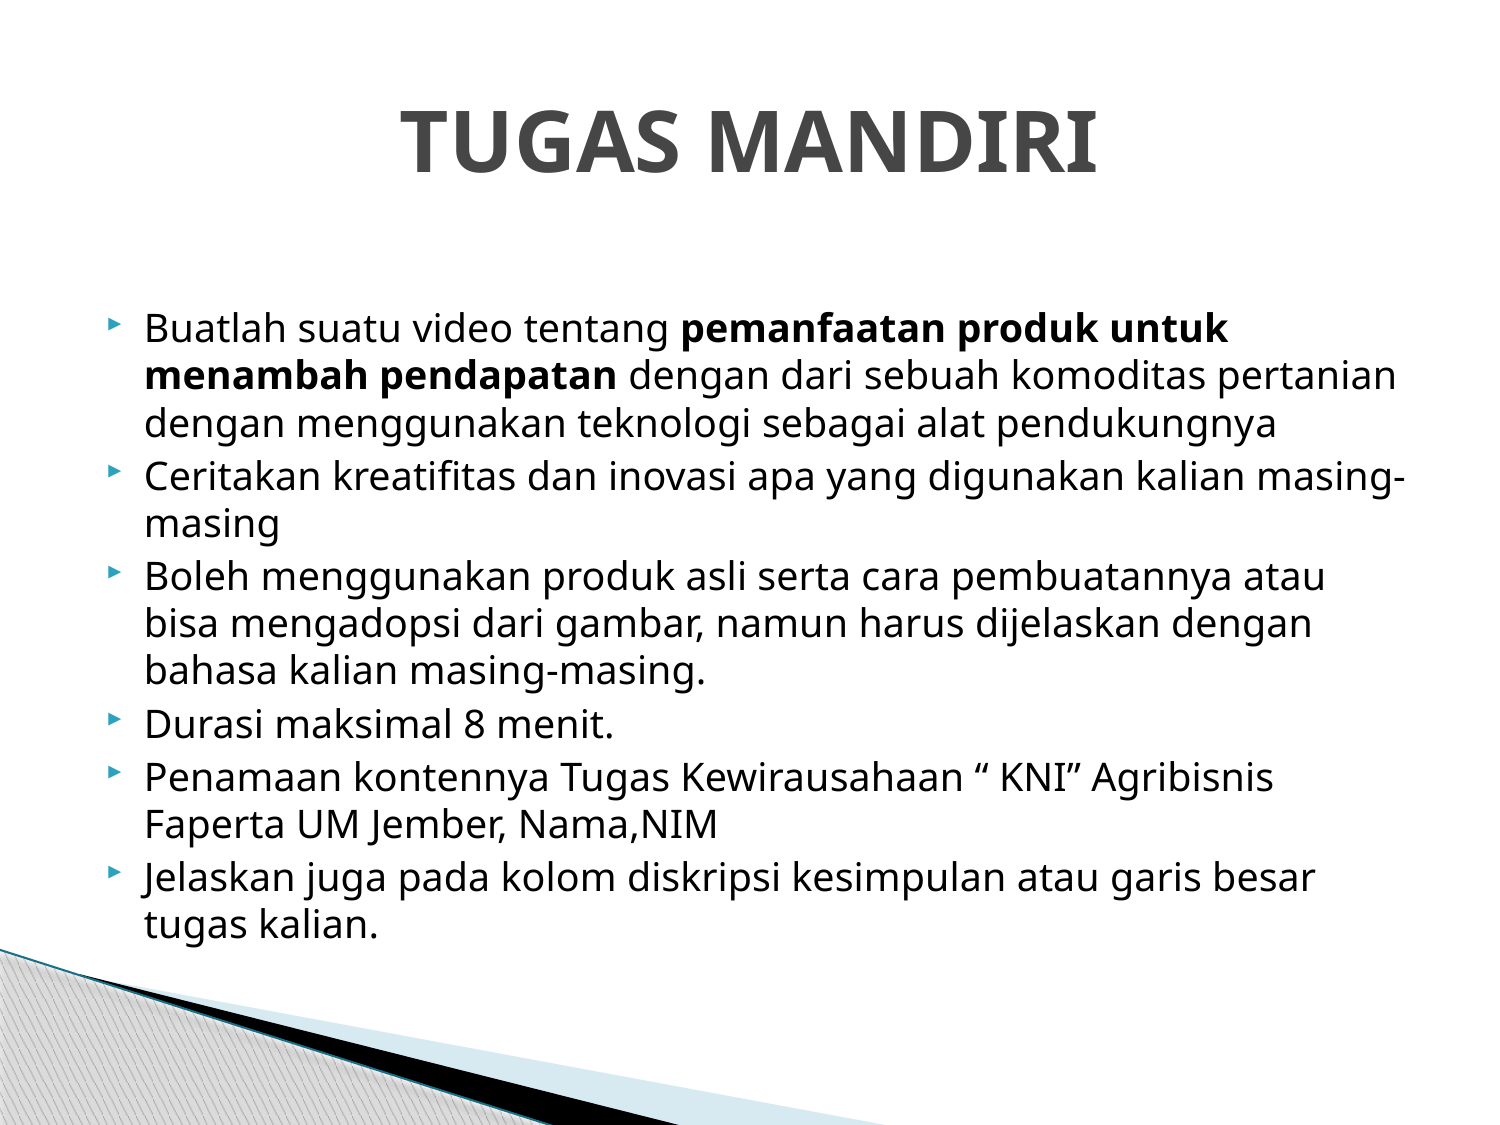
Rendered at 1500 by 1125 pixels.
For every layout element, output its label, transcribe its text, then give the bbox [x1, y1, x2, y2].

list Buatlah suatu video tentang pemanfaatan produk untuk menambah pendapatan dengan dari sebuah komoditas pertanian dengan menggunakan teknologi sebagai alat pendukungnya Ceritakan kreatifitas dan inovasi apa yang digunakan kalian masing-masing Boleh menggunakan produk asli serta cara pembuatannya atau bisa mengadopsi dari gambar, namun harus dijelaskan dengan bahasa kalian masing-masing. Durasi maksimal 8 menit. Penamaan kontennya Tugas Kewirausahaan “ KNI” Agribisnis Faperta UM Jember, Nama,NIM Jelaskan juga pada kolom diskripsi kesimpulan atau garis besar tugas kalian. [75, 243, 1425, 1012]
title TUGAS MANDIRI [75, 45, 1425, 233]
